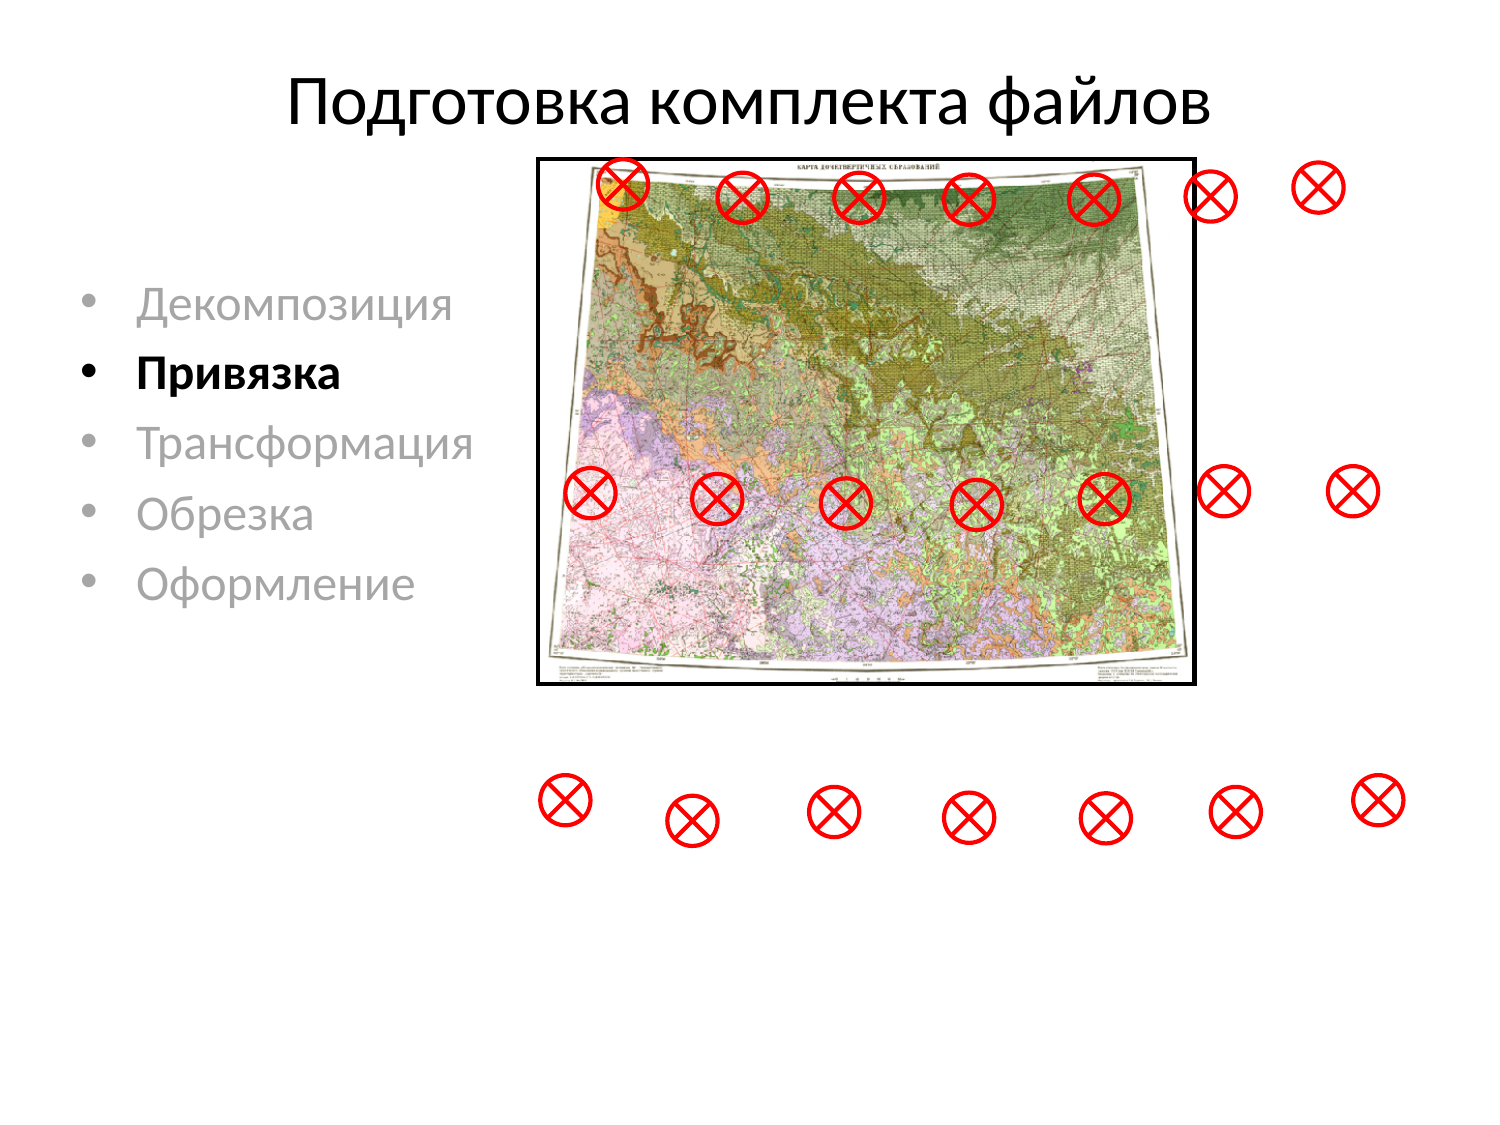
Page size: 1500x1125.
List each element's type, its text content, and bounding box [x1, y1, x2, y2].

text_box [1078, 791, 1134, 846]
text_box [1325, 464, 1381, 519]
text_box [1197, 169, 1238, 224]
text_box [806, 784, 862, 840]
text_box [665, 793, 720, 849]
picture [539, 160, 1193, 682]
text_box [1351, 773, 1406, 828]
title Подготовка комплекта файлов [75, 45, 1425, 233]
text_box [538, 773, 593, 828]
text_box [1197, 464, 1252, 519]
text_box [1291, 160, 1346, 215]
list Декомпозиция Привязка Трансформация Обрезка Оформление [64, 262, 514, 1005]
text_box [1208, 784, 1264, 840]
text_box [941, 790, 997, 845]
